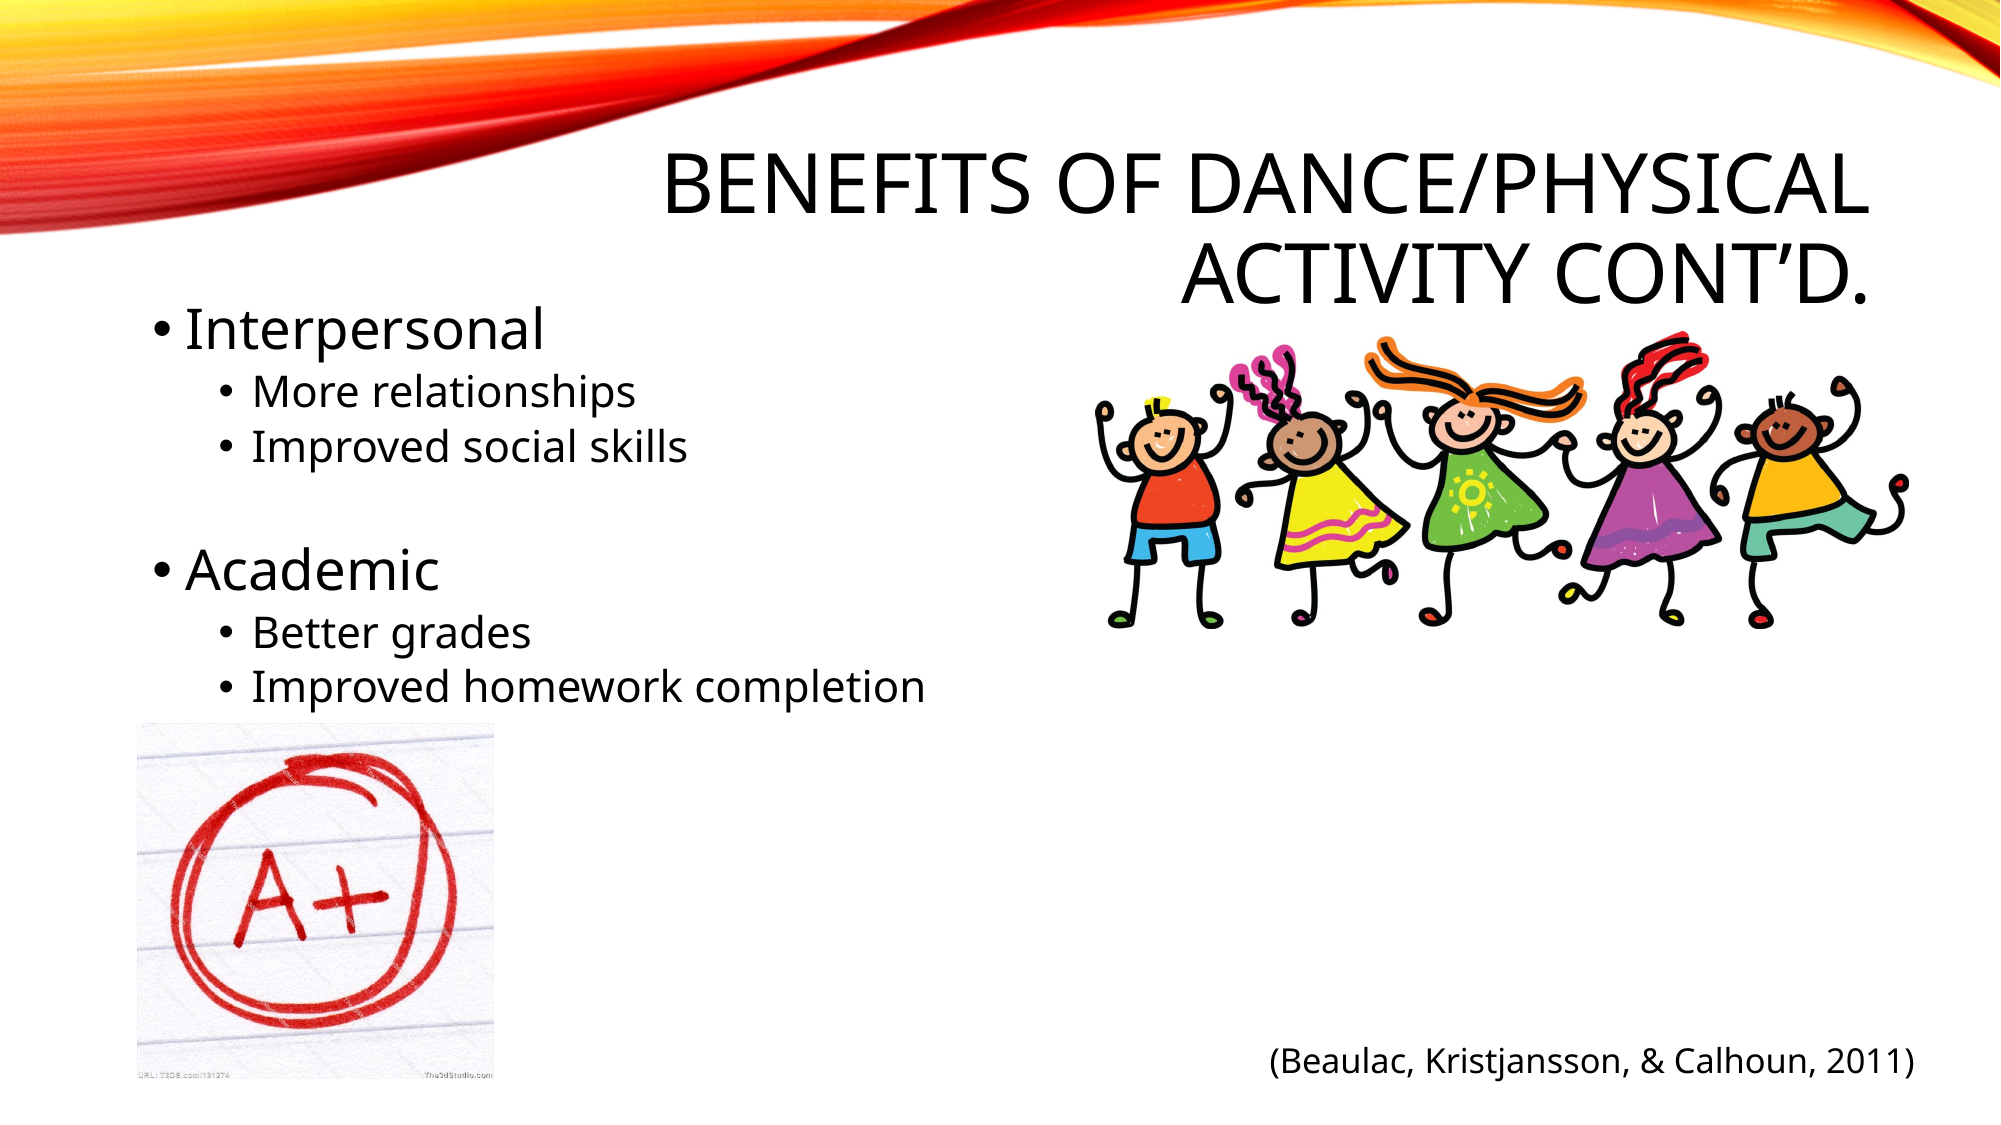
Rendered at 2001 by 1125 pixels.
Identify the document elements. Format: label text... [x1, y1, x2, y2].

picture [137, 722, 494, 1079]
picture [1094, 331, 1909, 630]
title Benefits of dance/physical activity cont’d. [474, 125, 1888, 236]
list Interpersonal More relationships Improved social skills Academic Better grades Improved homework completion (Beaulac, Kristjansson, & Calhoun, 2011) [137, 236, 1930, 1100]
picture [0, 0, 2000, 237]
